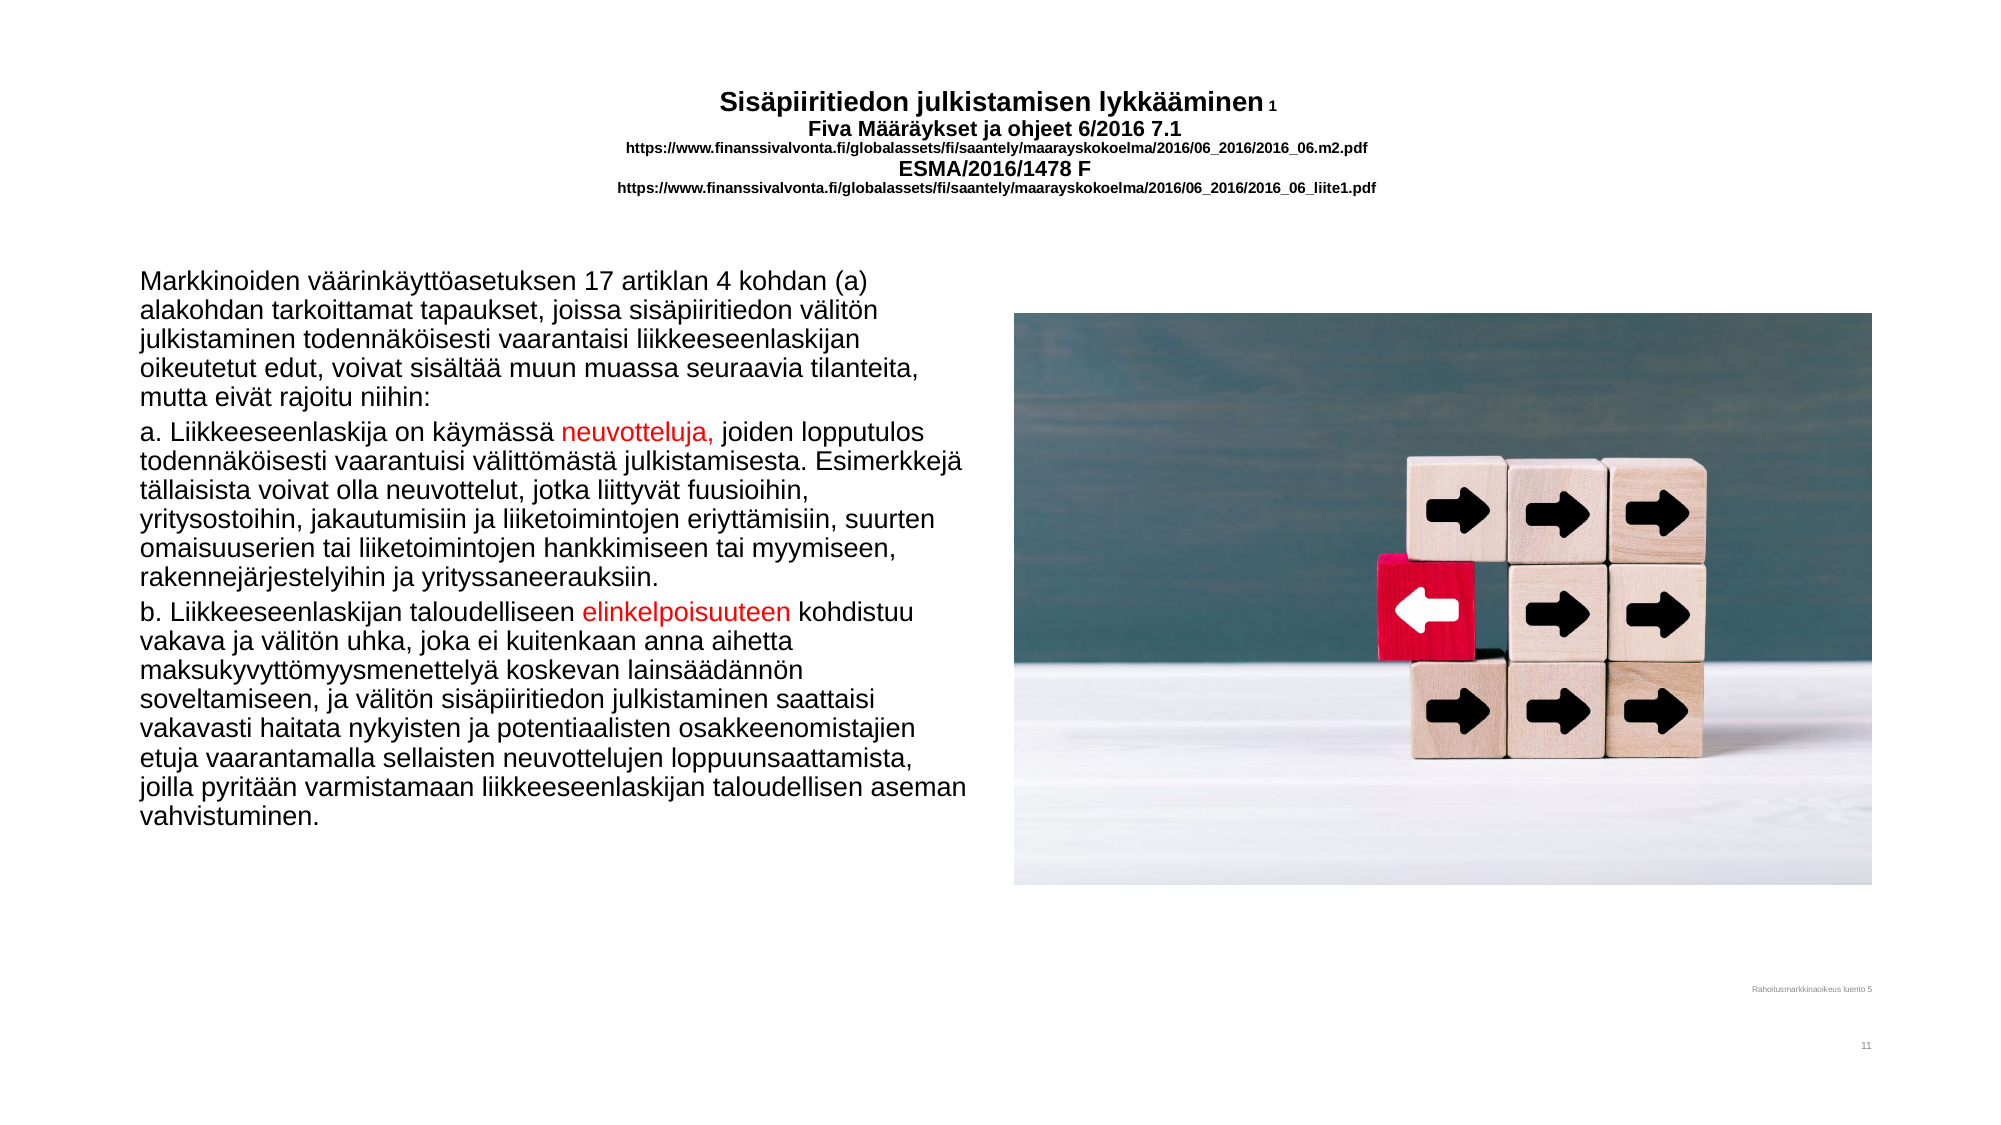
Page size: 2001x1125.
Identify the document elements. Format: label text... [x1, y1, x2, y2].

title Sisäpiiritiedon julkistamisen lykkääminen 1 Fiva Määräykset ja ohjeet 6/2016 7.1 https://www.finanssivalvonta.fi/globalassets/fi/saantely/maarayskokoelma/2016/06_2016/2016_06.m2.pdf ESMA/2016/1478 F https://www.finanssivalvonta.fi/globalassets/fi/saantely/maarayskokoelma/2016/06_2016/2016_06_liite1.pdf [125, 80, 1872, 258]
list Markkinoiden väärinkäyttöasetuksen 17 artiklan 4 kohdan (a) alakohdan tarkoittamat tapaukset, joissa sisäpiiritiedon välitön julkistaminen todennäköisesti vaarantaisi liikkeeseenlaskijan oikeutetut edut, voivat sisältää muun muassa seuraavia tilanteita, mutta eivät rajoitu niihin: a. Liikkeeseenlaskija on käymässä neuvotteluja, joiden lopputulos todennäköisesti vaarantuisi välittömästä julkistamisesta. Esimerkkejä tällaisista voivat olla neuvottelut, jotka liittyvät fuusioihin, yritysostoihin, jakautumisiin ja liiketoimintojen eriyttämisiin, suurten omaisuuserien tai liiketoimintojen hankkimiseen tai myymiseen, rakennejärjestelyihin ja yrityssaneerauksiin. b. Liikkeeseenlaskijan taloudelliseen elinkelpoisuuteen kohdistuu vakava ja välitön uhka, joka ei kuitenkaan anna aihetta maksukyvyttömyysmenettelyä koskevan lainsäädännön soveltamiseen, ja välitön sisäpiiritiedon julkistaminen saattaisi vakavasti haitata nykyisten ja potentiaalisten osakkeenomistajien etuja vaarantamalla sellaisten neuvottelujen loppuunsaattamista, joilla pyritään varmistamaan liikkeeseenlaskijan taloudellisen aseman vahvistuminen. [125, 259, 982, 938]
footer Rahoitusmarkkinaoikeus luento 5 [1080, 976, 1873, 1003]
slide_number 11 [1080, 1033, 1873, 1060]
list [1014, 312, 1872, 885]
